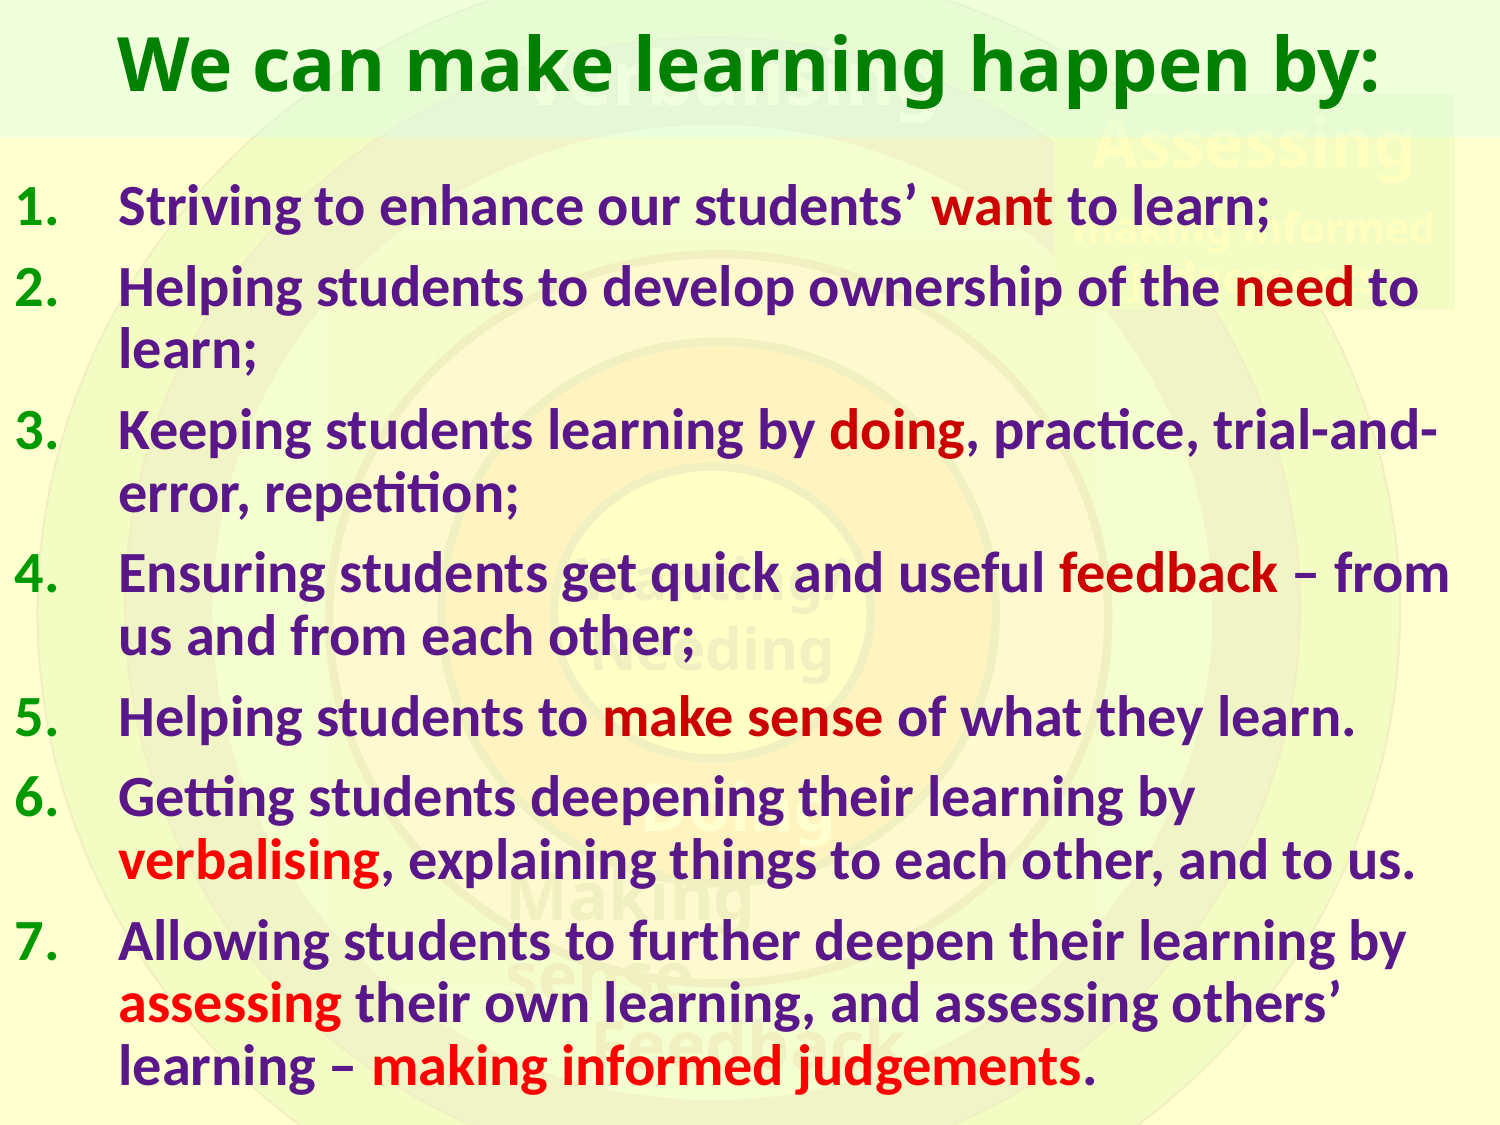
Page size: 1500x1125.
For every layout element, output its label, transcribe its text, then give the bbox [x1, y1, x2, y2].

text_box Striving to enhance our students’ want to learn; Helping students to develop ownership of the need to learn; Keeping students learning by doing, practice, trial-and-error, repetition; Ensuring students get quick and useful feedback – from us and from each other; Helping students to make sense of what they learn. Getting students deepening their learning by verbalising, explaining things to each other, and to us. Allowing students to further deepen their learning by assessing their own learning, and assessing others’ learning – making informed judgements. [0, 138, 1500, 1125]
text_box We can make learning happen by: [0, 0, 1500, 138]
